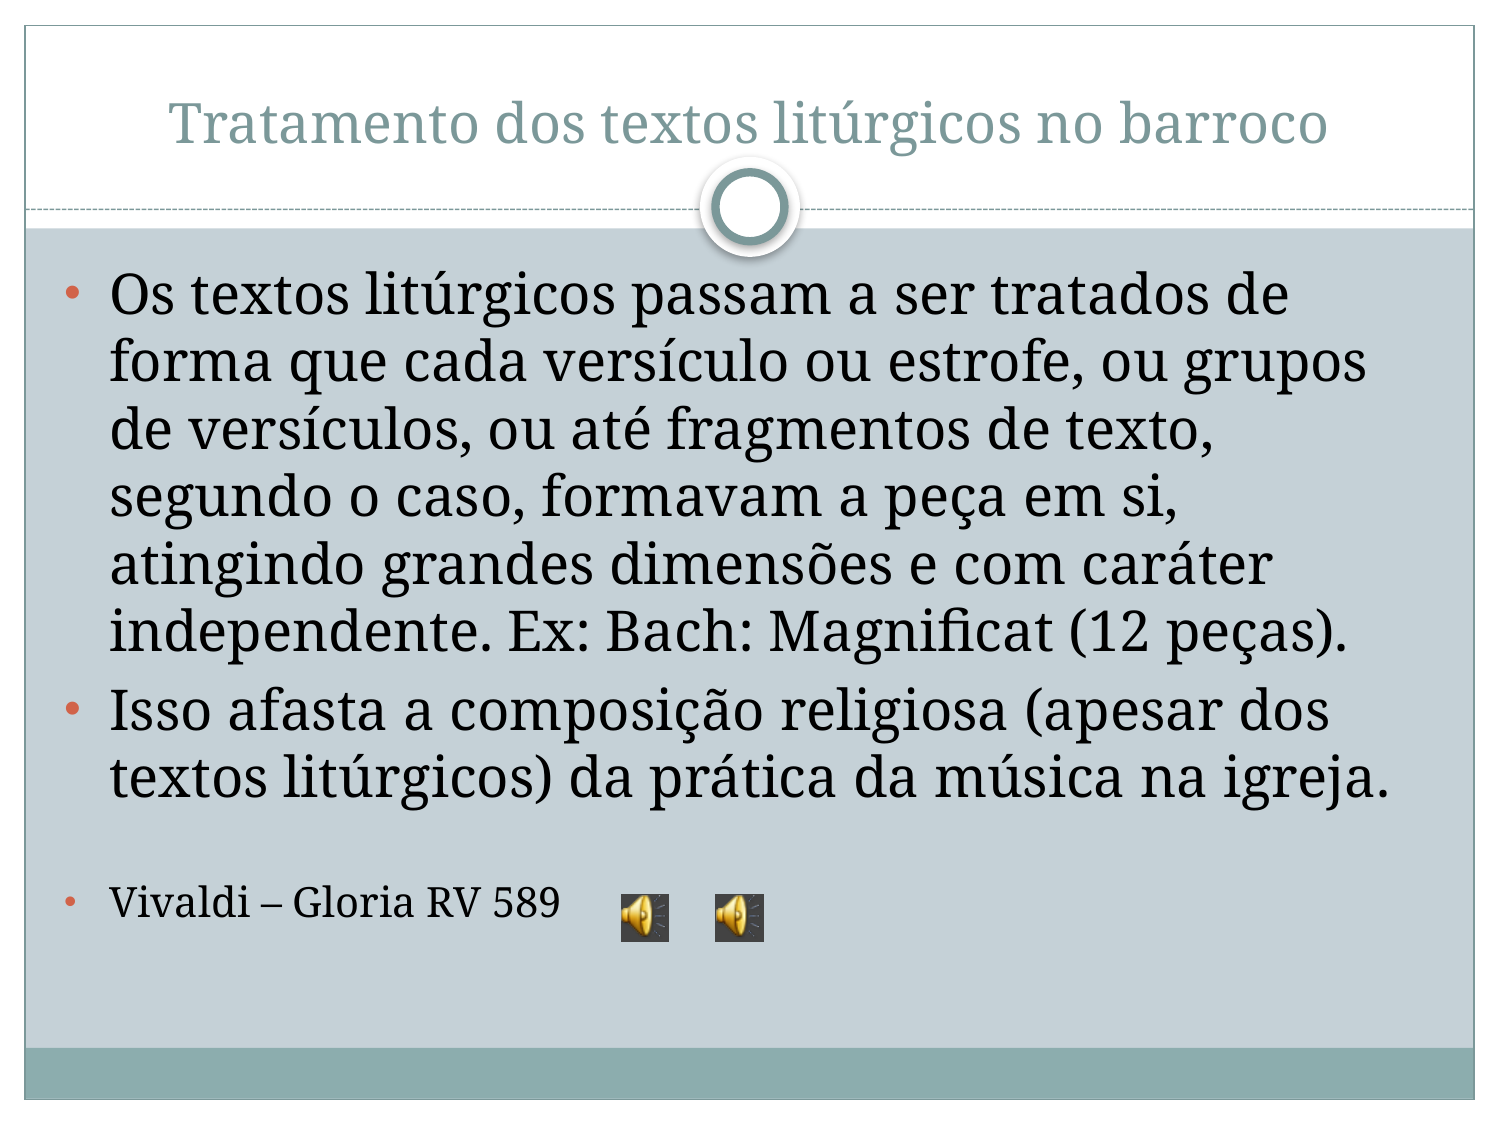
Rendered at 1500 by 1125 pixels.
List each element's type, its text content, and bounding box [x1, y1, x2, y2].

picture [619, 893, 671, 944]
list Os textos litúrgicos passam a ser tratados de forma que cada versículo ou estrofe, ou grupos de versículos, ou até fragmentos de texto, segundo o caso, formavam a peça em si, atingindo grandes dimensões e com caráter independente. Ex: Bach: Magnificat (12 peças). Isso afasta a composição religiosa (apesar dos textos litúrgicos) da prática da música na igreja. Vivaldi – Gloria RV 589 [49, 250, 1445, 1001]
title Tratamento dos textos litúrgicos no barroco [49, 37, 1450, 162]
picture [714, 893, 765, 944]
